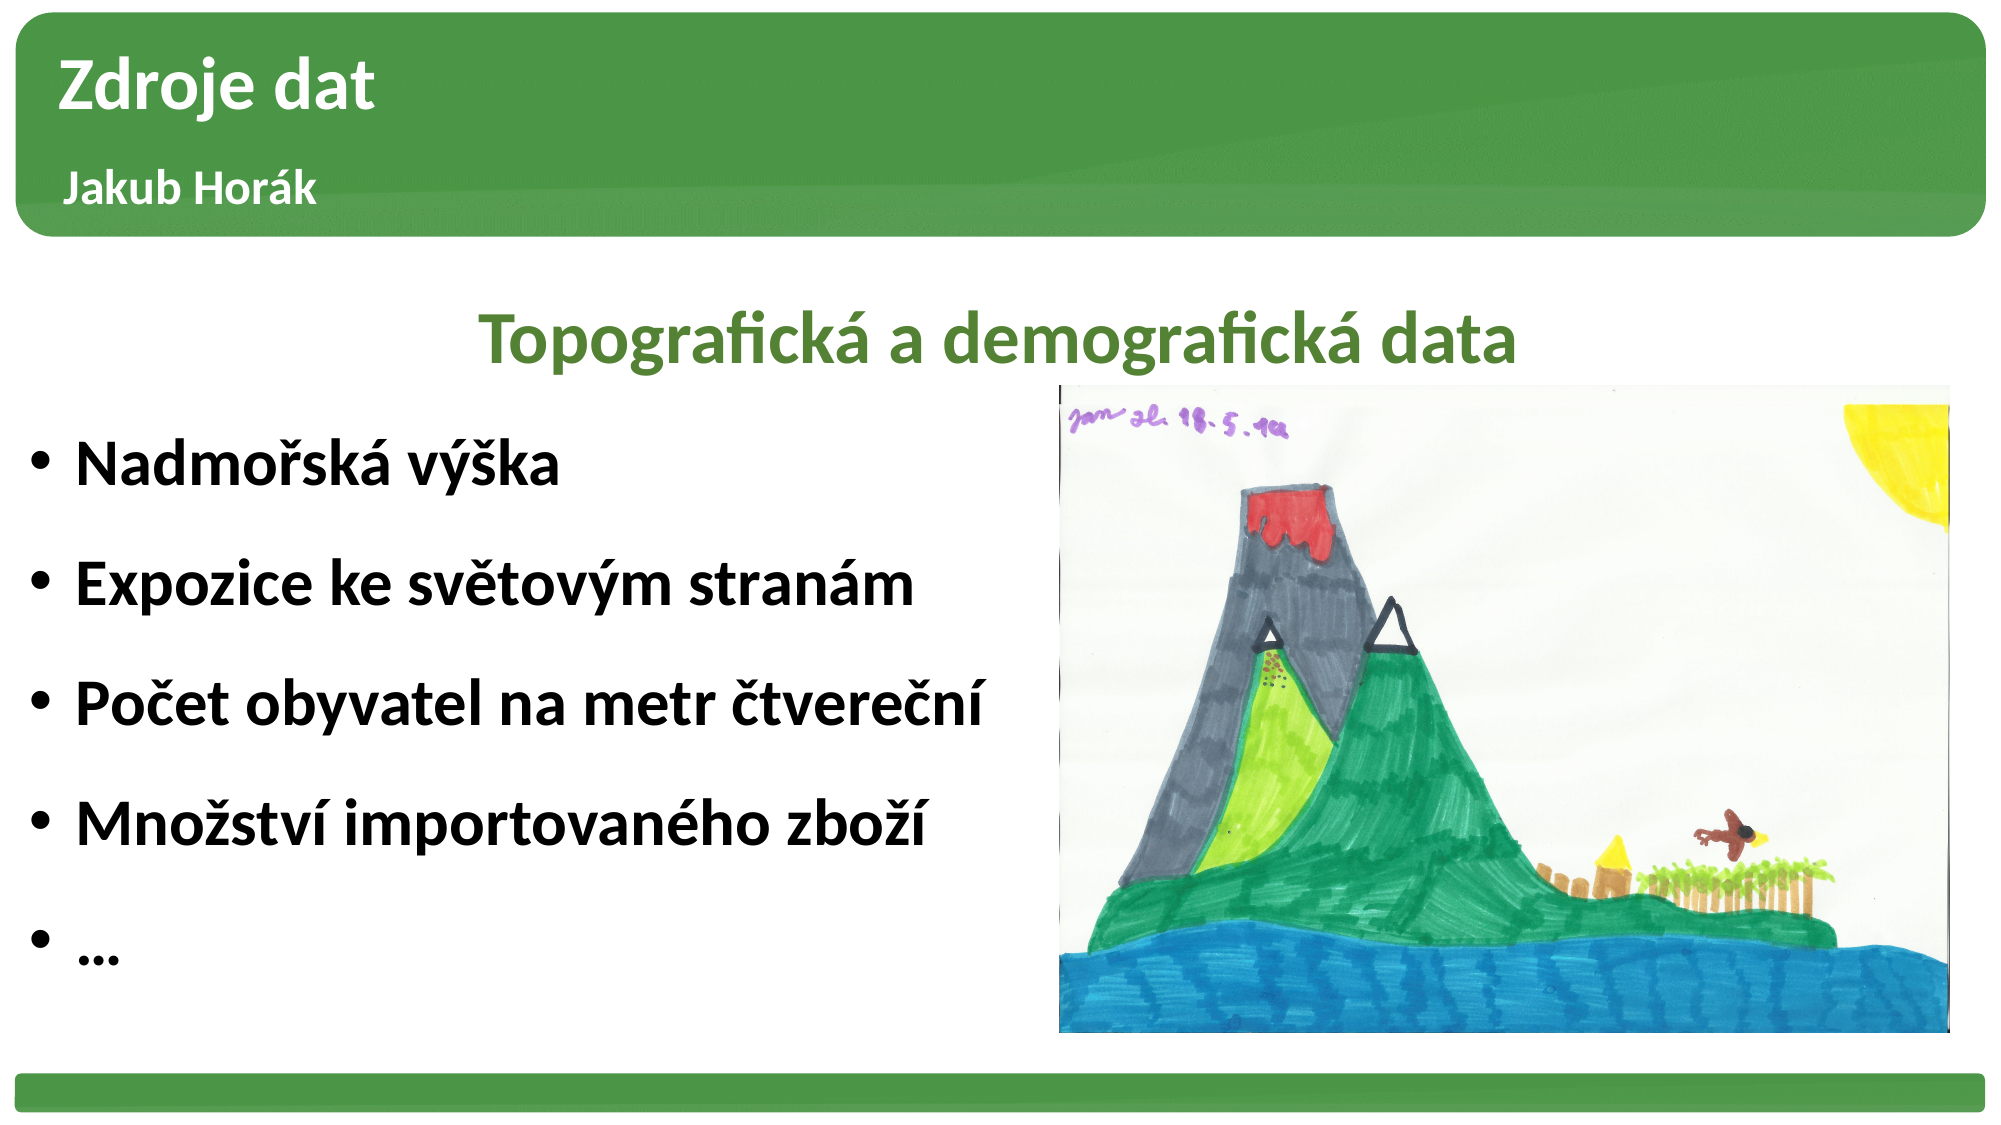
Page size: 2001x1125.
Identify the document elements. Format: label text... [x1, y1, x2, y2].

text_box Zdroje dat Jakub Horák [14, 11, 1987, 236]
text_box Topografická a demografická data Nadmořská výška Expozice ke světovým stranám Počet obyvatel na metr čtvereční Množství importovaného zboží … [13, 236, 1985, 1106]
text_box [13, 1075, 1987, 1114]
picture [1059, 385, 1950, 1033]
